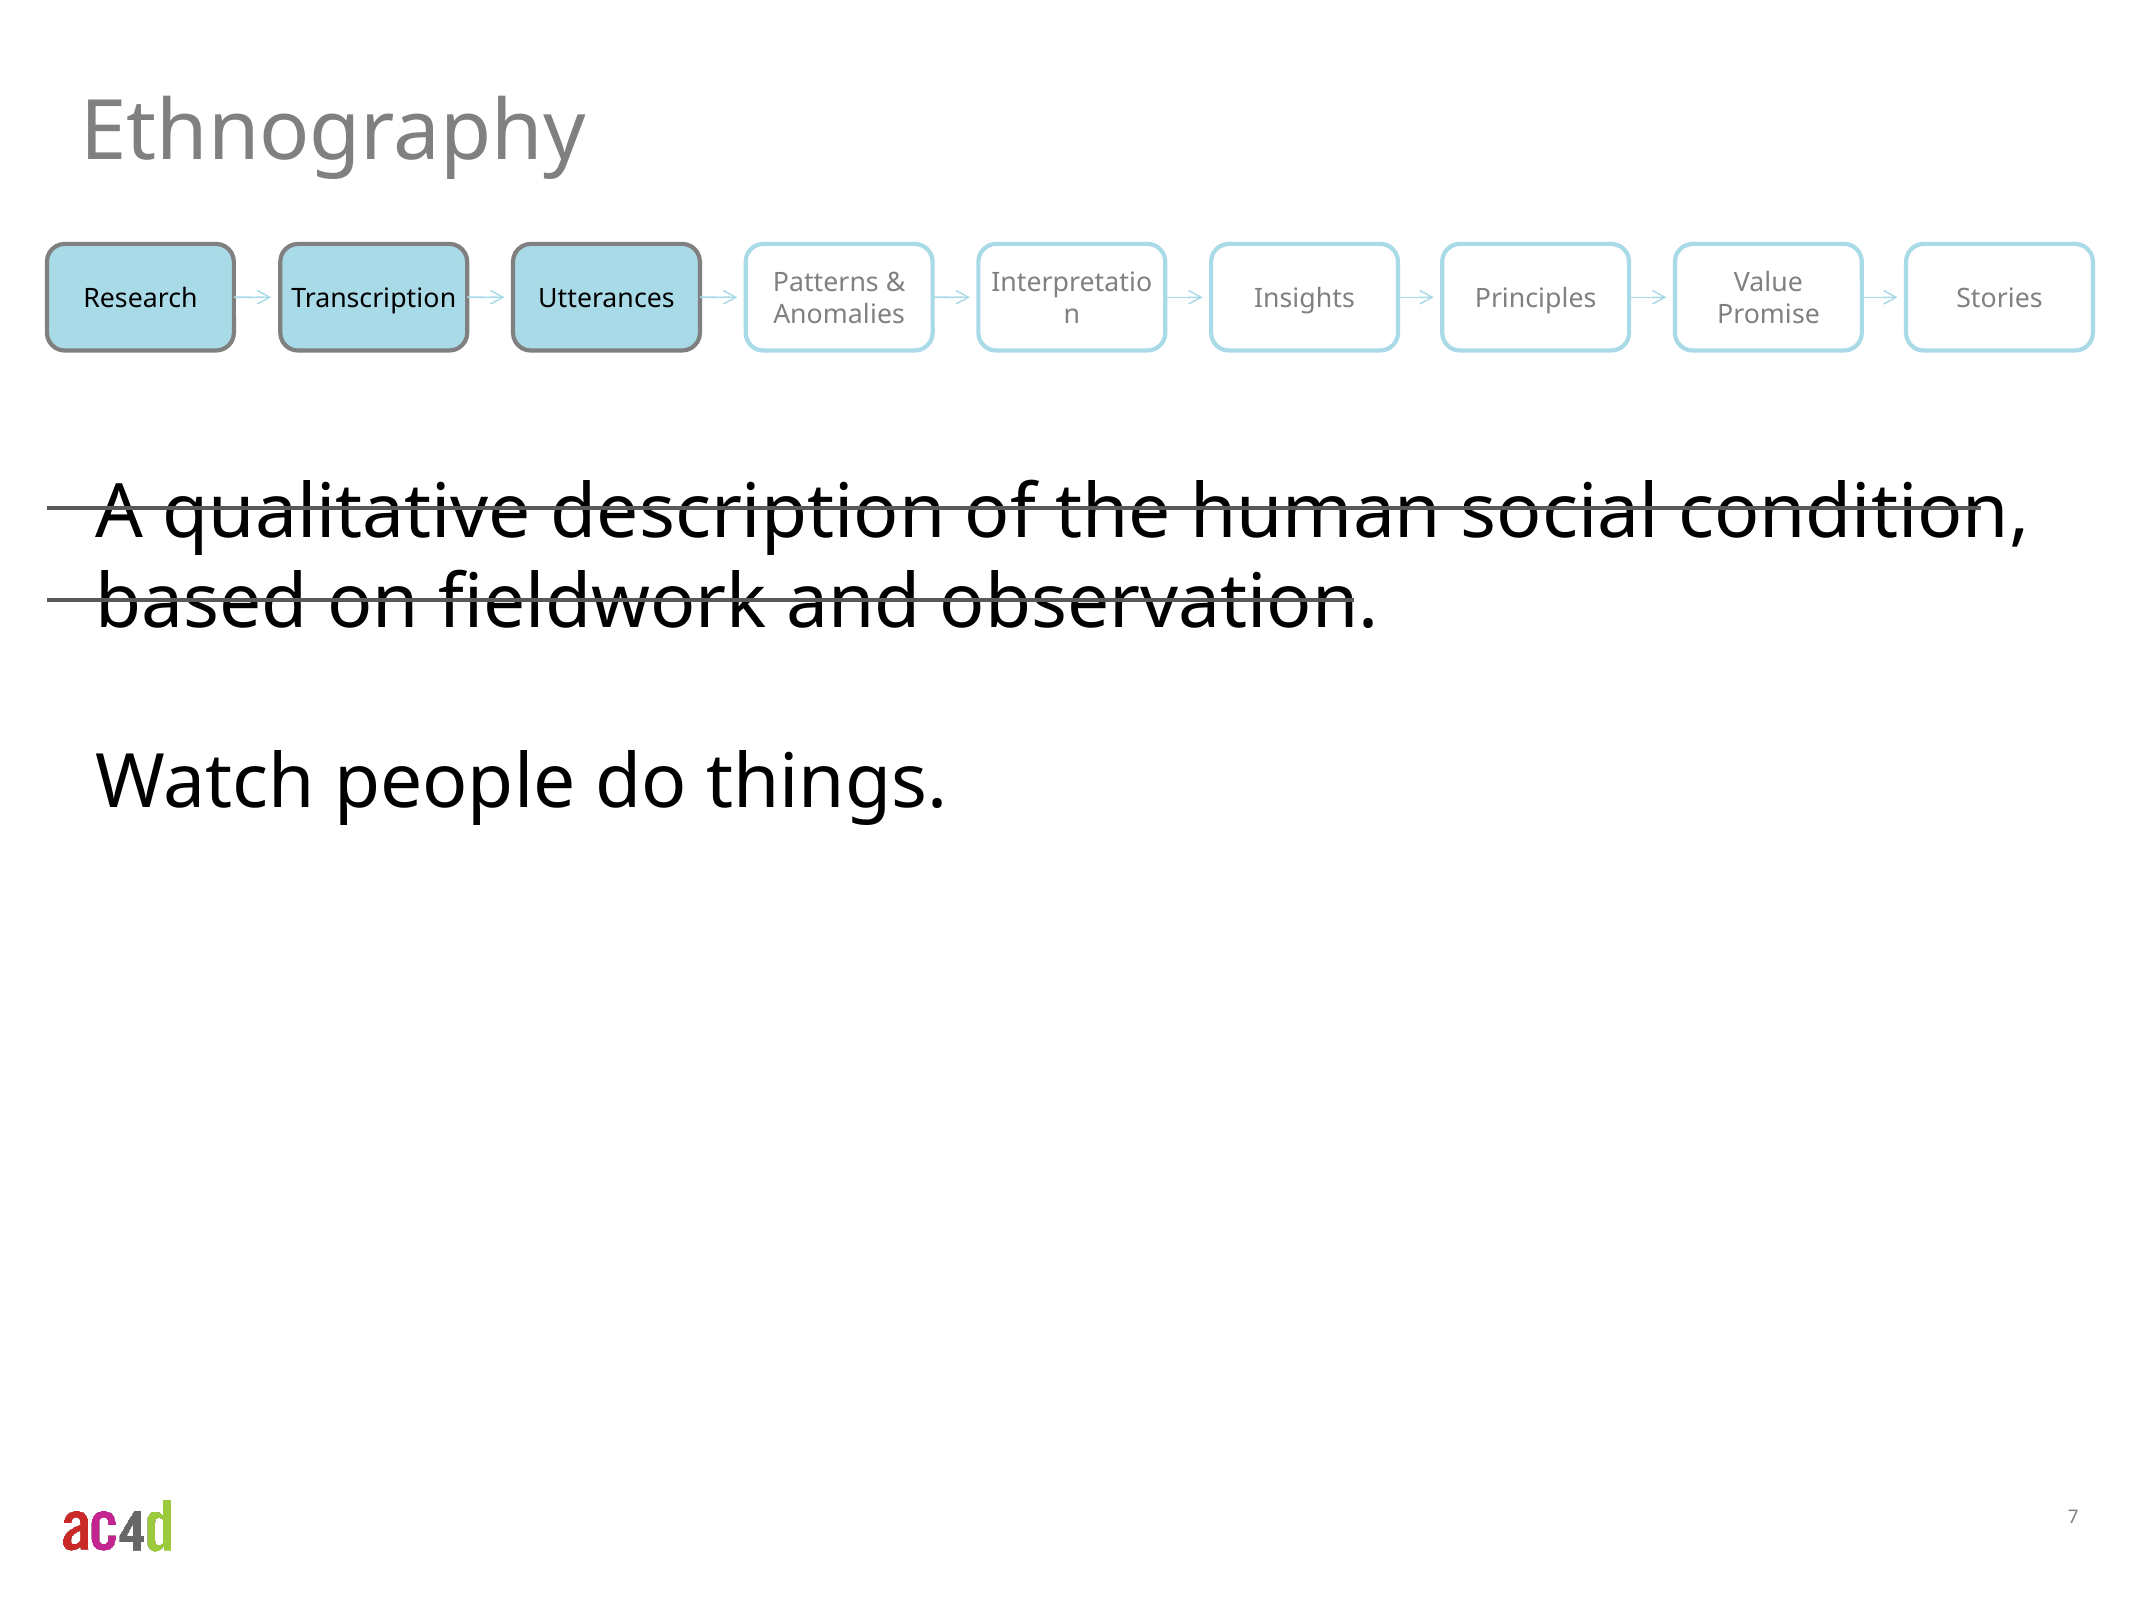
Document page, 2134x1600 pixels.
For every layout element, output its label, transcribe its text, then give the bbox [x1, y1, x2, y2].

text_box Transcription [278, 241, 470, 353]
text_box A qualitative description of the human social condition, based on fieldwork and observation. Watch people do things. [80, 455, 2057, 830]
text_box Stories [1903, 241, 2096, 353]
text_box Value Promise [1672, 241, 1864, 353]
text_box Research [44, 241, 237, 353]
picture [63, 1500, 171, 1553]
text_box Insights [1209, 241, 1401, 353]
text_box Interpretation [976, 241, 1168, 353]
text_box Utterances [510, 241, 703, 353]
slide_number 7 [2035, 1497, 2112, 1543]
text_box Ethnography [80, 76, 1981, 177]
text_box Patterns & Anomalies [743, 241, 935, 353]
text_box Principles [1440, 241, 1632, 353]
